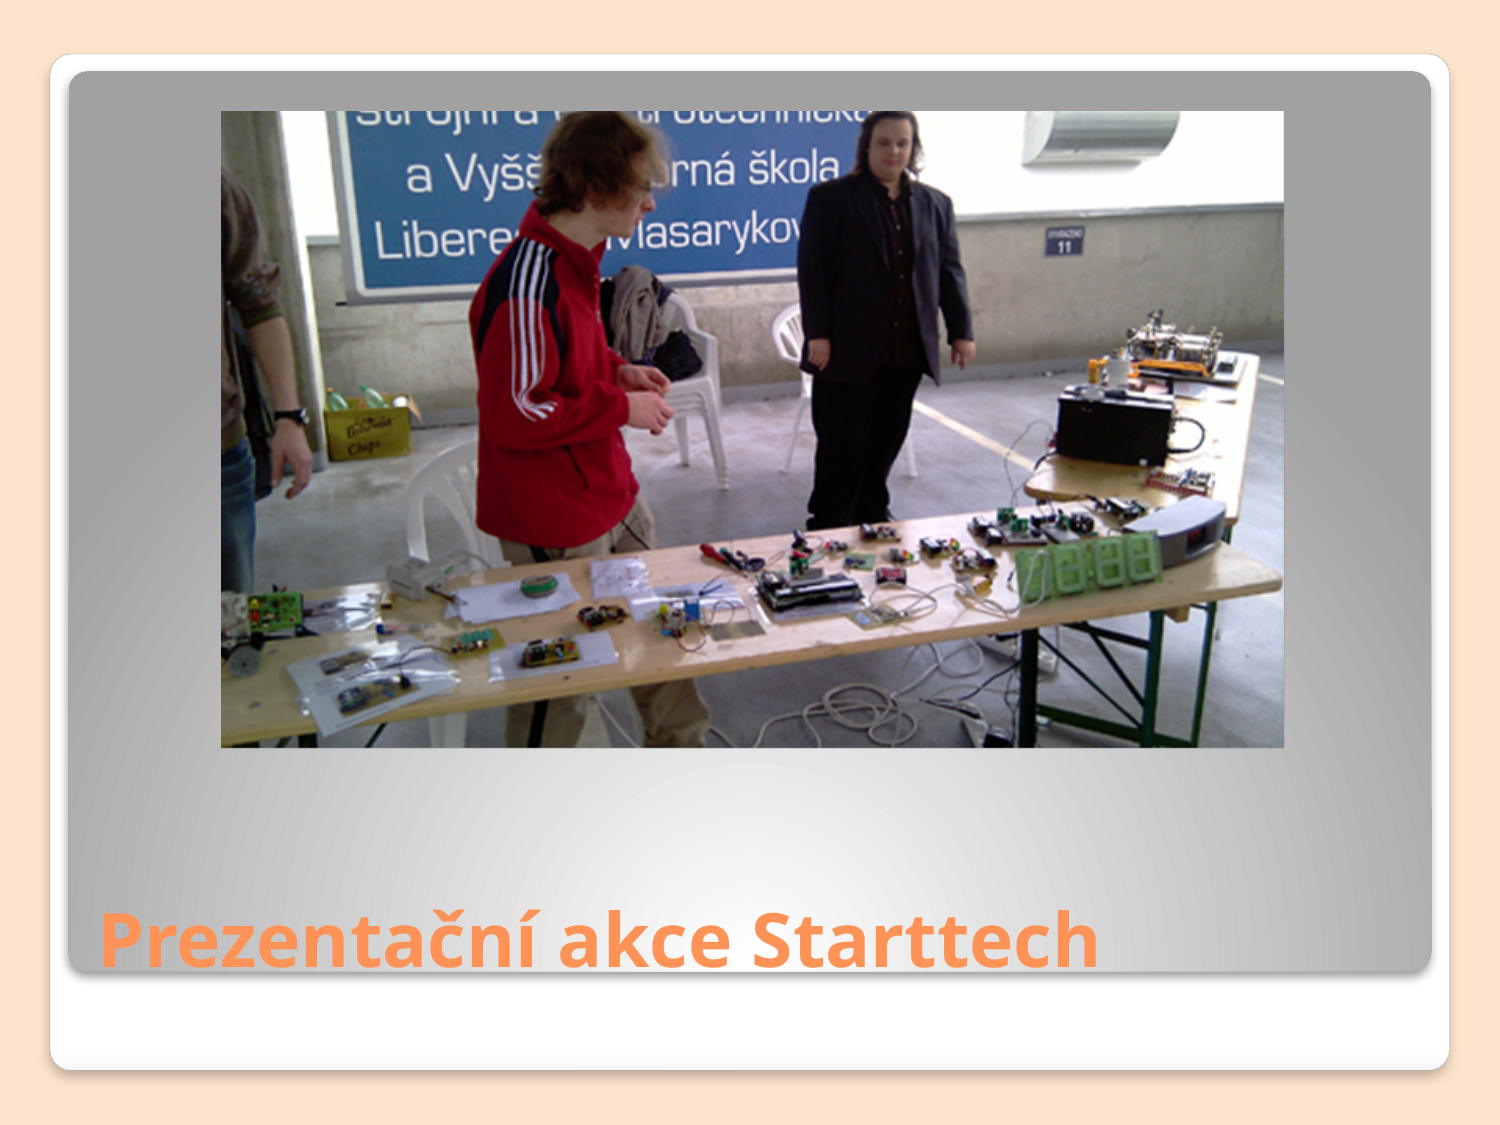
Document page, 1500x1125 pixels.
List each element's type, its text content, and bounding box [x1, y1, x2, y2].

title Prezentační akce Starttech [82, 817, 1425, 990]
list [221, 111, 1286, 750]
